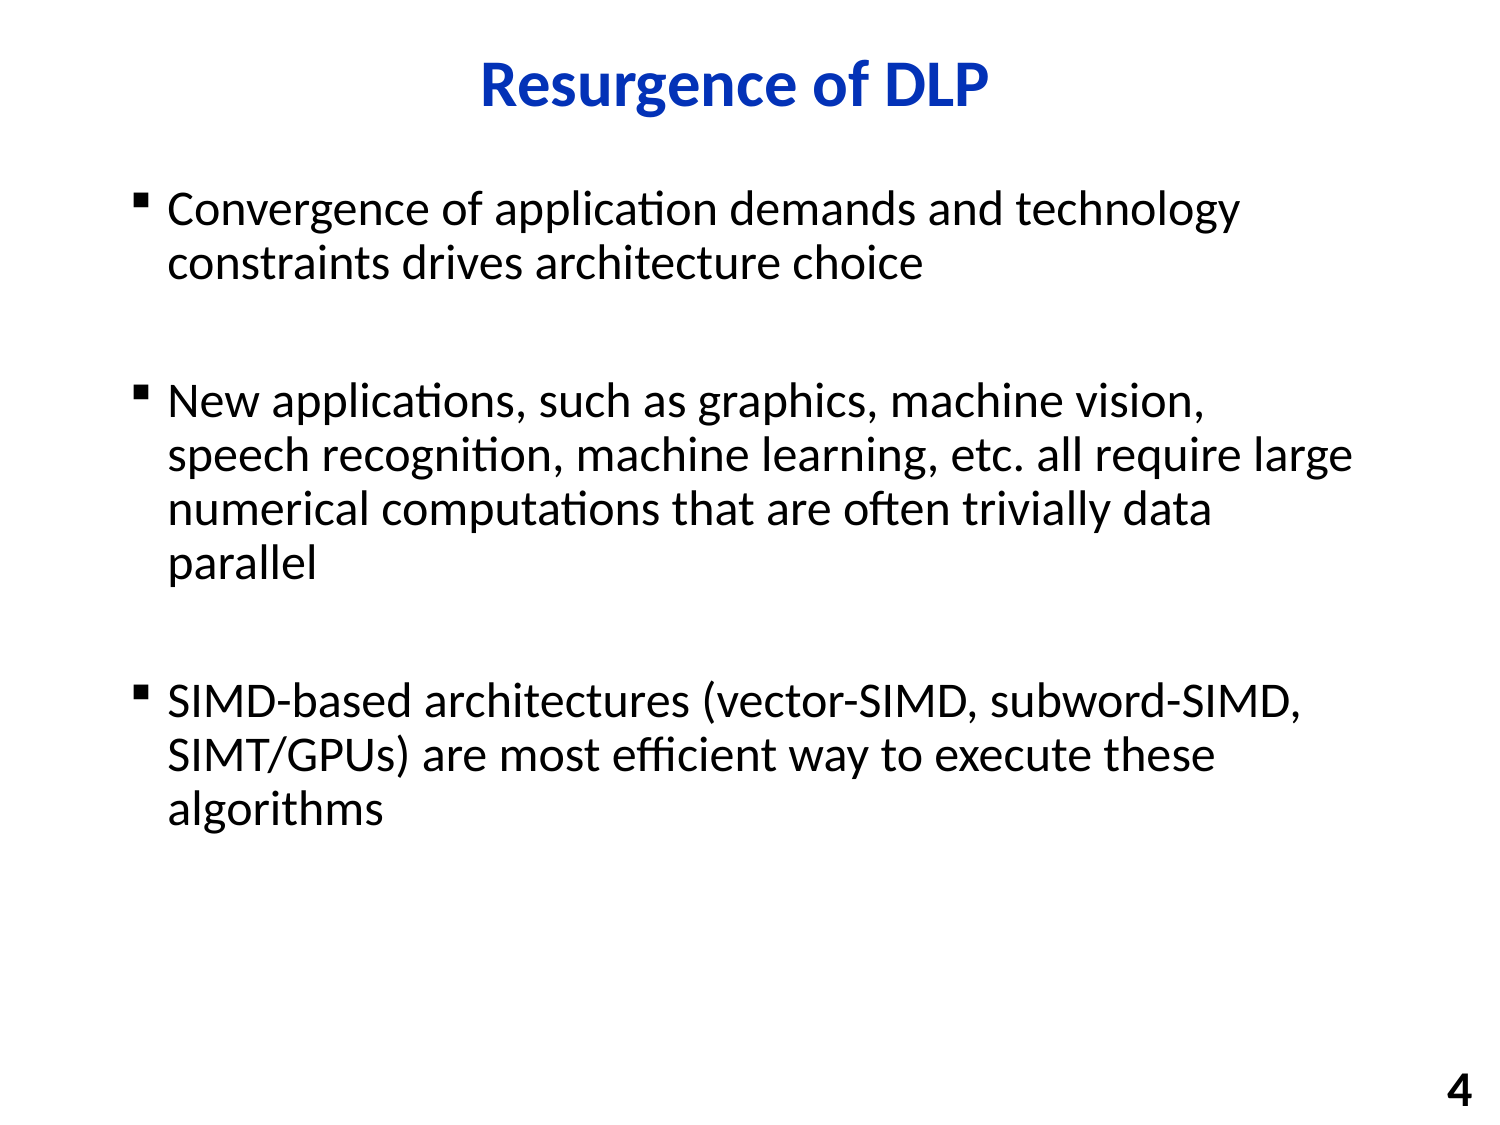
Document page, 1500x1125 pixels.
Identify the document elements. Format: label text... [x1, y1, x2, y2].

list Convergence of application demands and technology constraints drives architecture choice New applications, such as graphics, machine vision, speech recognition, machine learning, etc. all require large numerical computations that are often trivially data parallel SIMD-based architectures (vector-SIMD, subword-SIMD, SIMT/GPUs) are most efficient way to execute these algorithms [114, 174, 1376, 1005]
title Resurgence of DLP [137, 24, 1335, 147]
slide_number 4 [1174, 1062, 1488, 1111]
